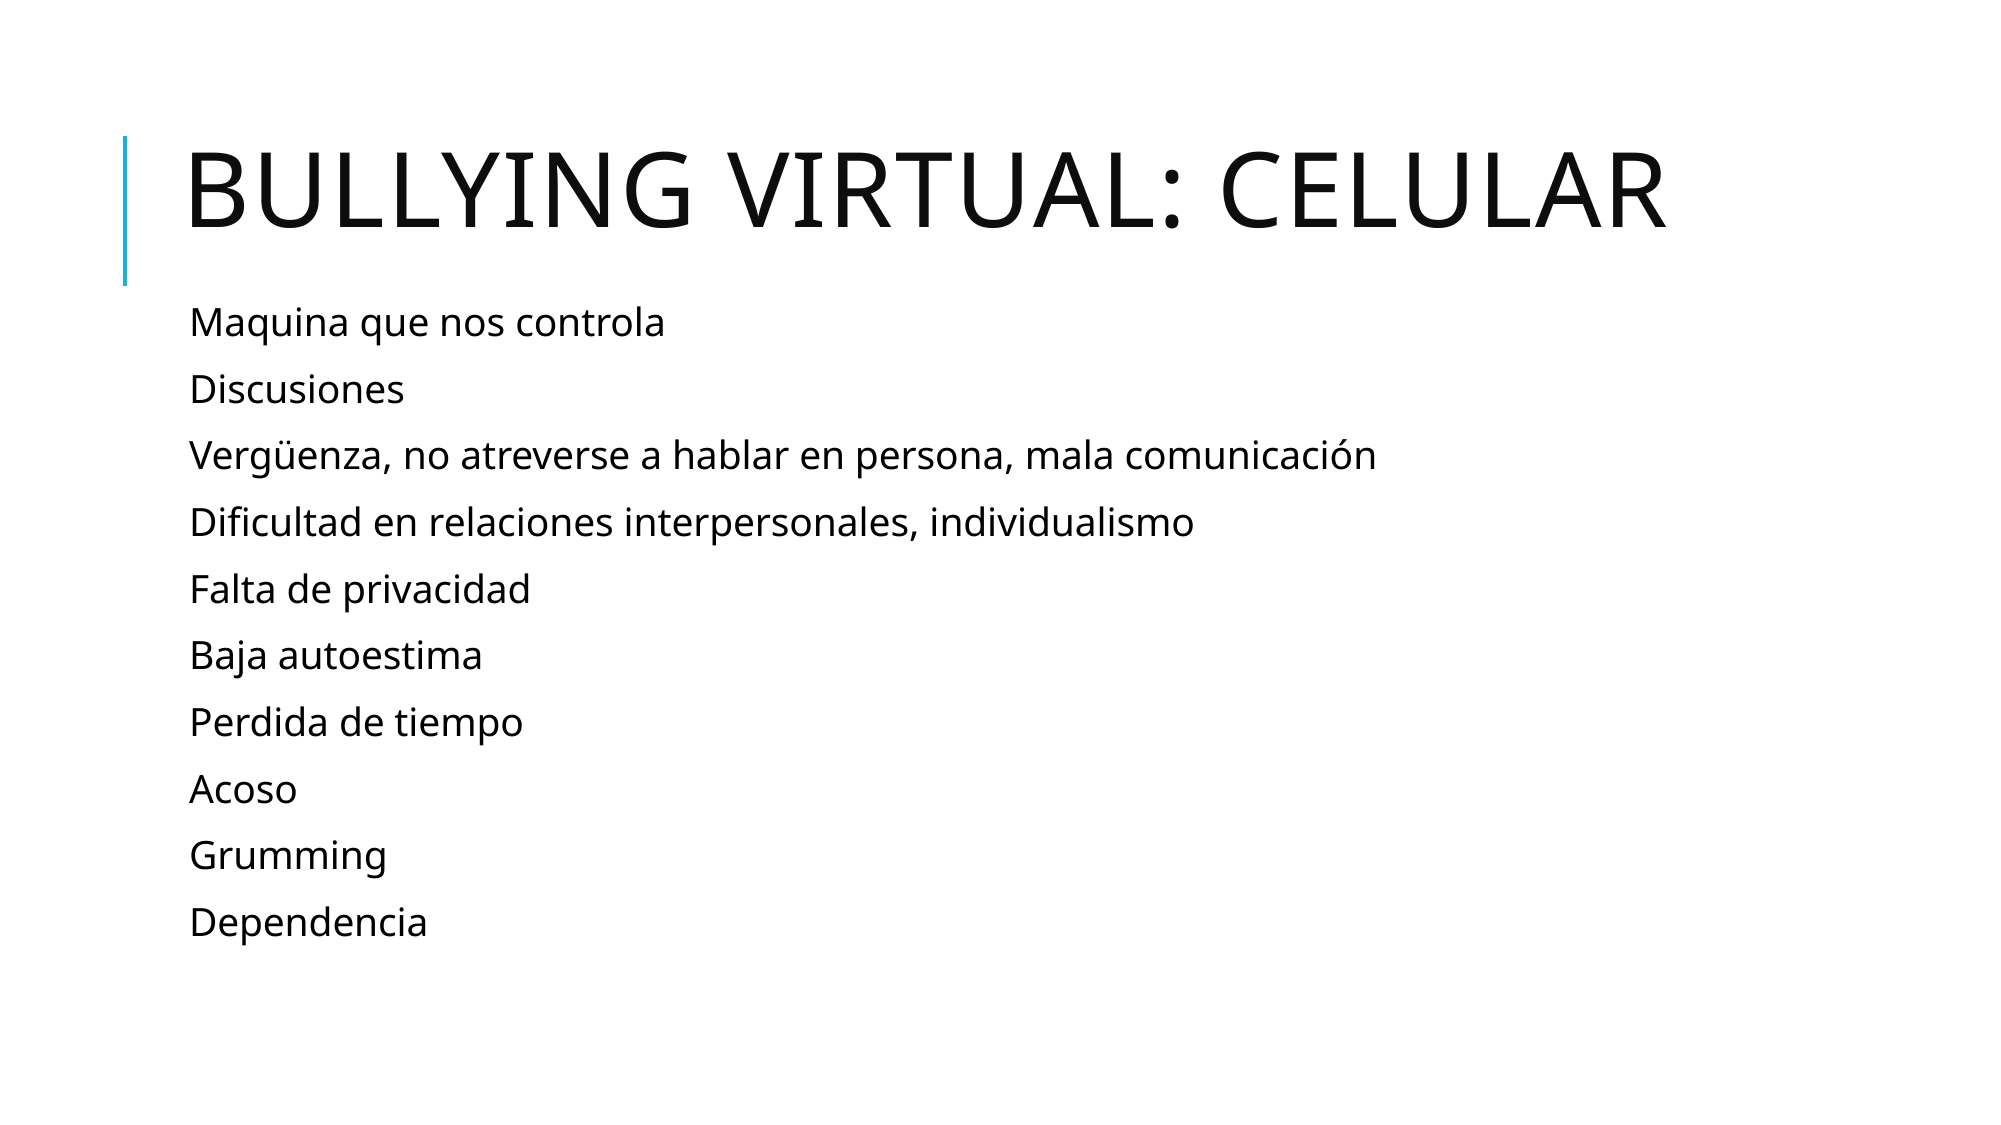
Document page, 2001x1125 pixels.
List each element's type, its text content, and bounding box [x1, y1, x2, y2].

list Maquina que nos controla Discusiones Vergüenza, no atreverse a hablar en persona, mala comunicación Dificultad en relaciones interpersonales, individualismo Falta de privacidad Baja autoestima Perdida de tiempo Acoso Grumming Dependencia [168, 295, 1763, 956]
title Bullying virtual: celular [168, 74, 1763, 295]
